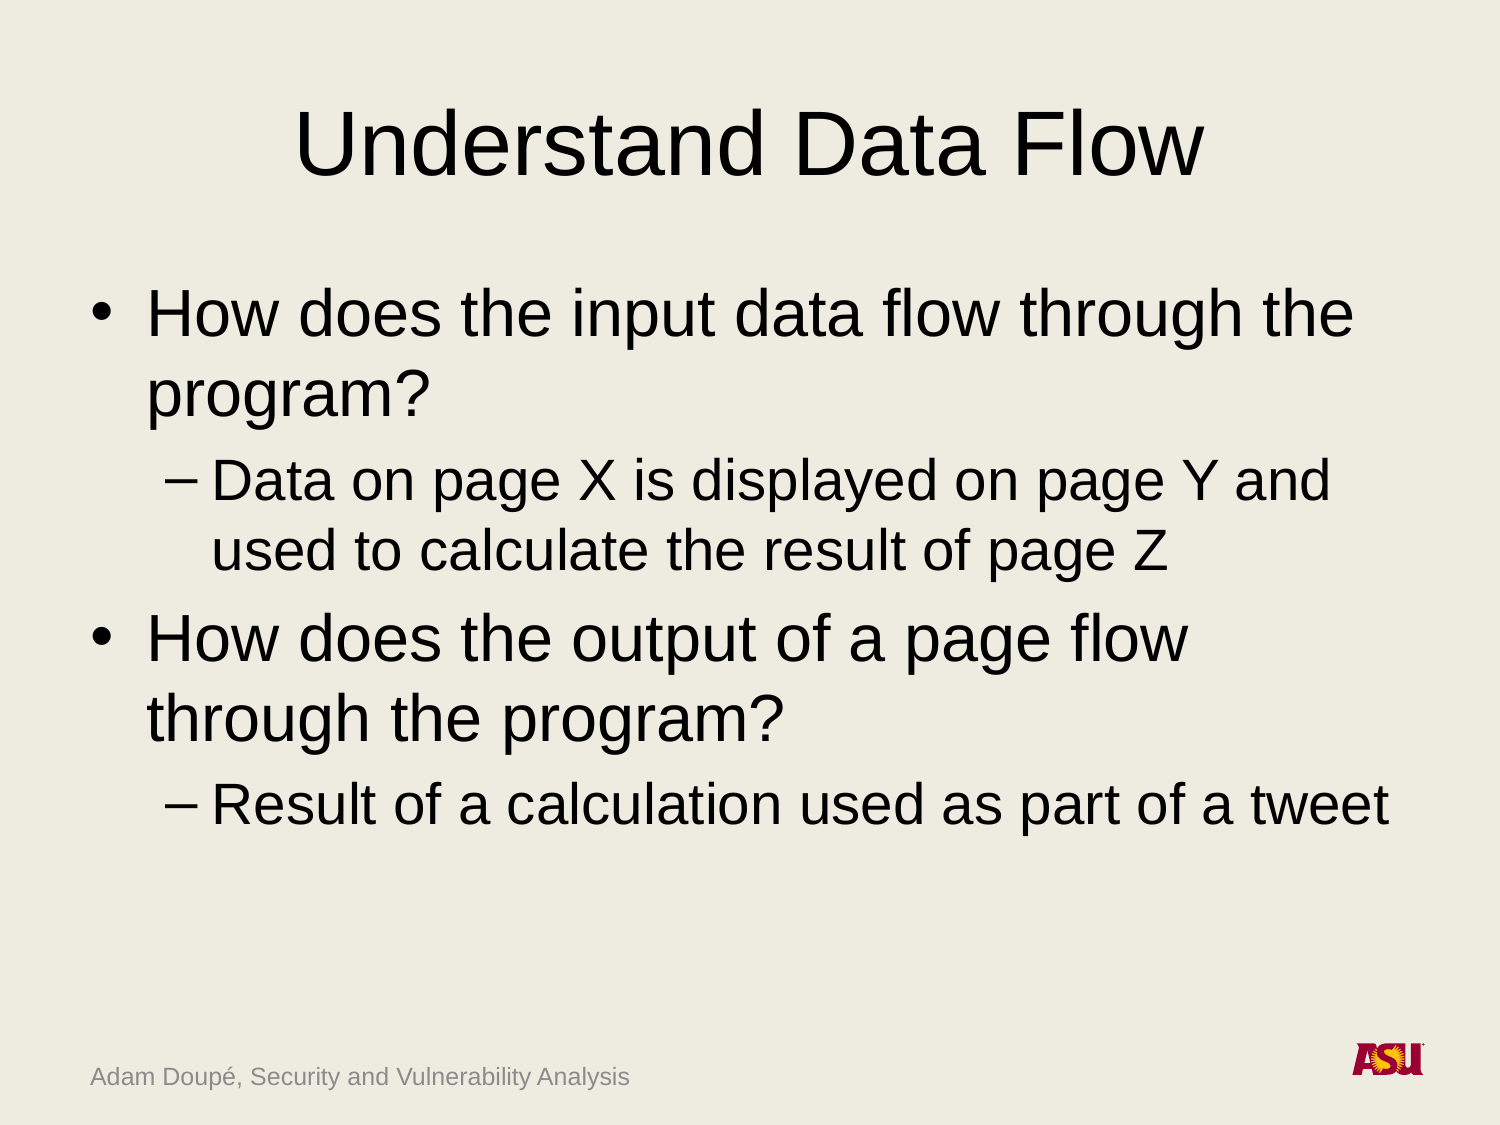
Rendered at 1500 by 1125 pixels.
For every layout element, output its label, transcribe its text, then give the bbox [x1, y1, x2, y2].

title Understand Data Flow [75, 45, 1425, 233]
list How does the input data flow through the program? Data on page X is displayed on page Y and used to calculate the result of page Z How does the output of a page flow through the program? Result of a calculation used as part of a tweet [75, 262, 1425, 1005]
